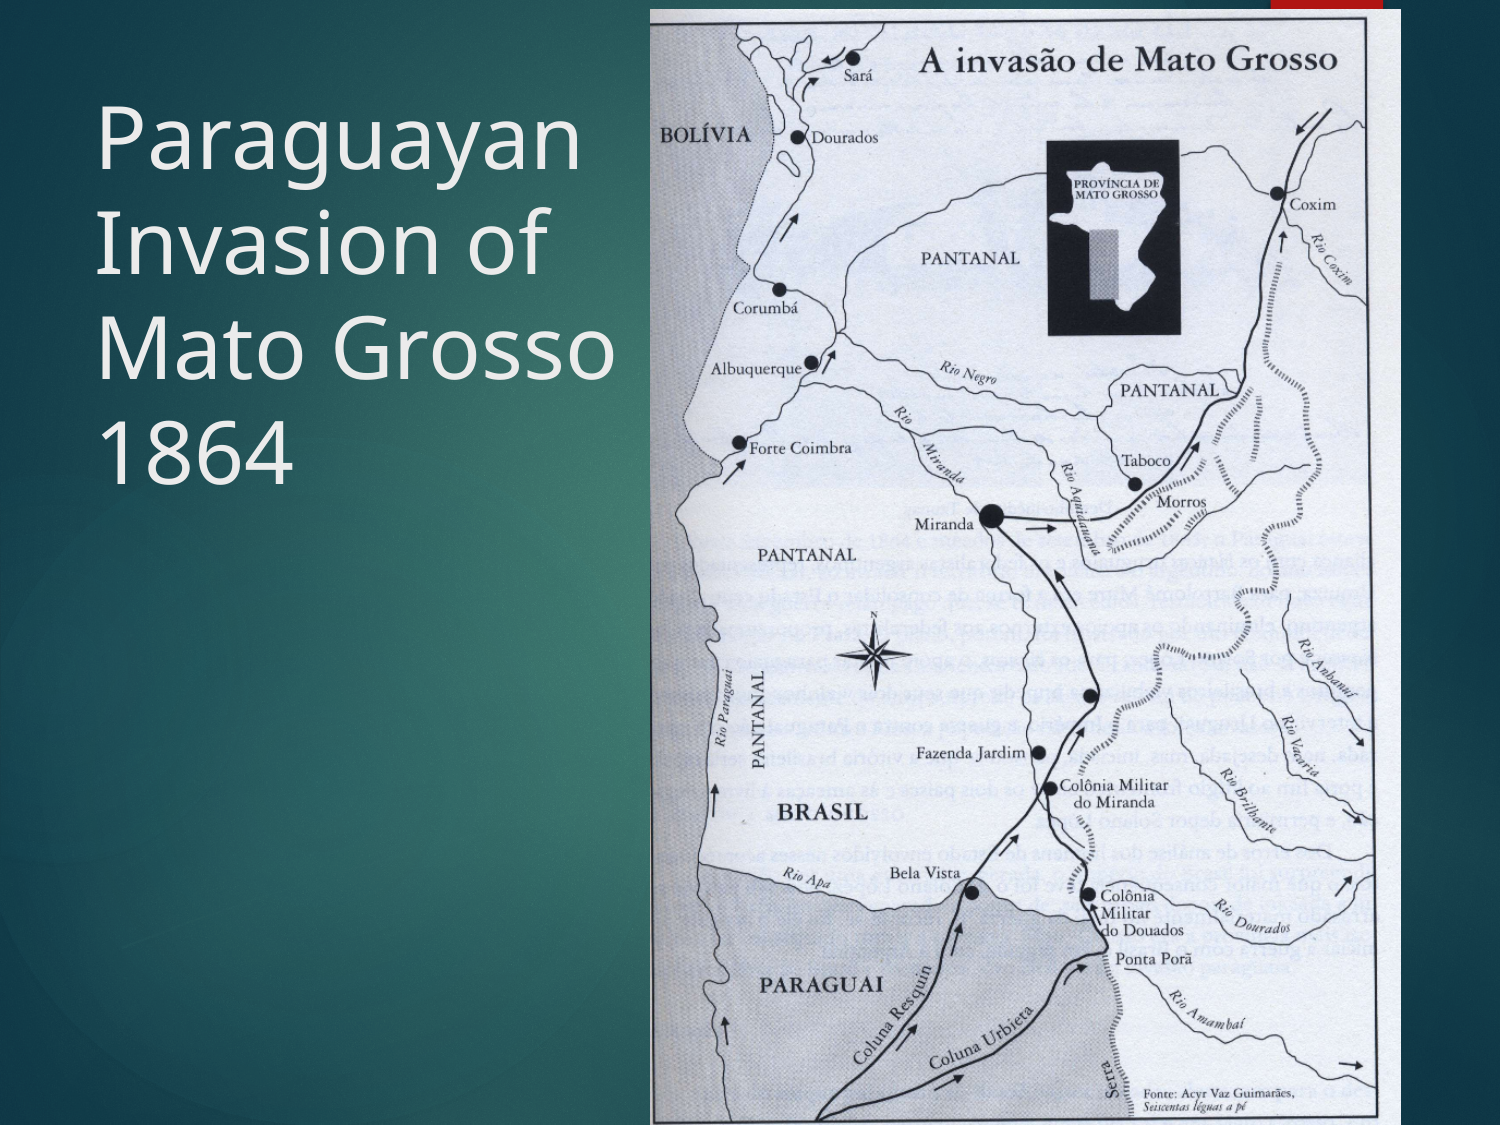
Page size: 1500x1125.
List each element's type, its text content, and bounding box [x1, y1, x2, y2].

title Paraguayan Invasion of Mato Grosso 1864 [79, 74, 643, 863]
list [649, 9, 1401, 1125]
